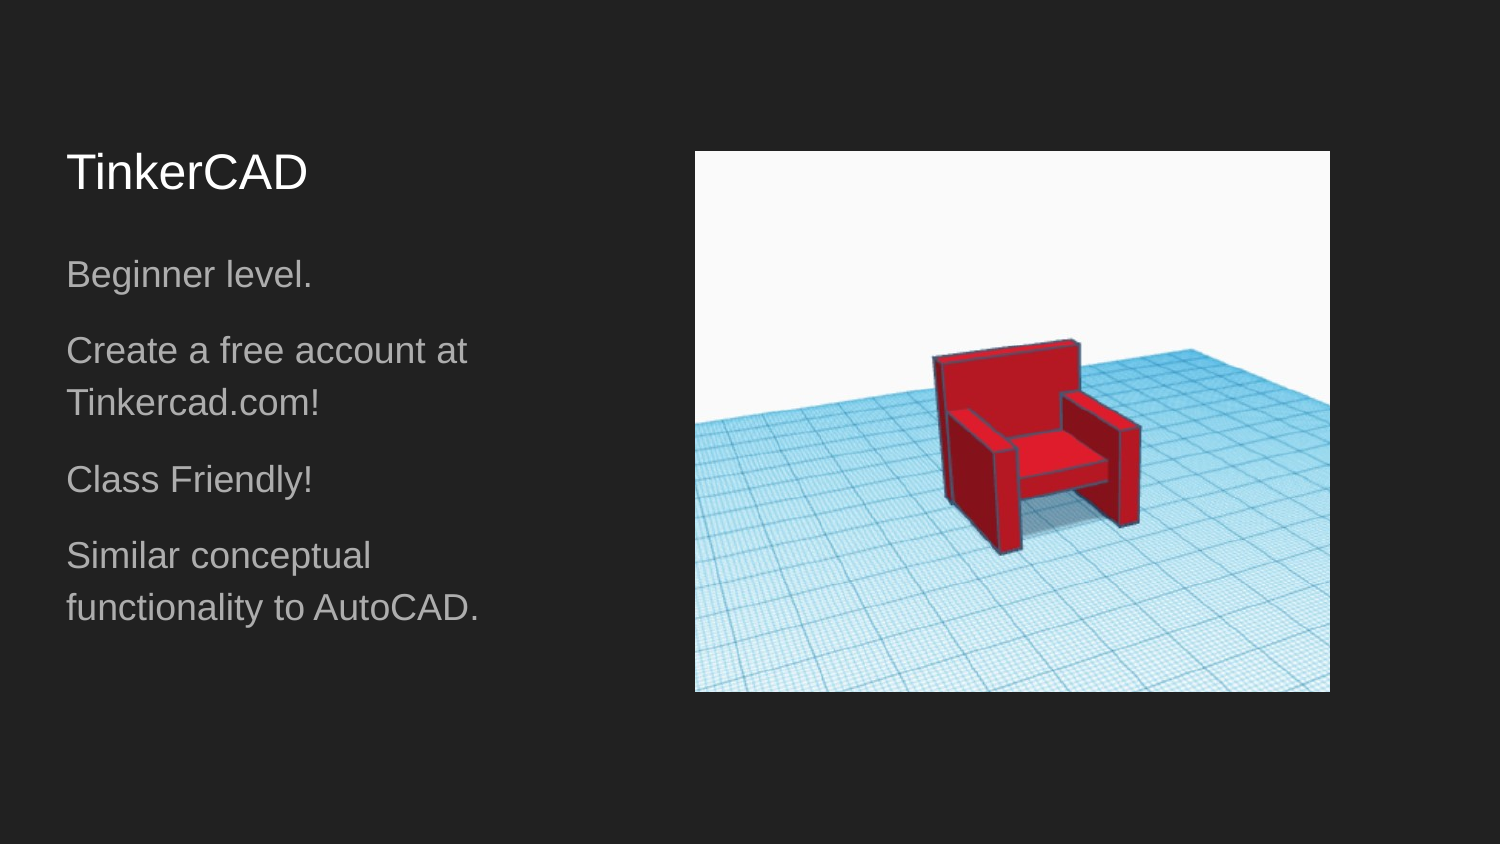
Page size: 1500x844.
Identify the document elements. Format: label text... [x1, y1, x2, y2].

picture [695, 151, 1331, 692]
list Beginner level. Create a free account at Tinkercad.com! Class Friendly! Similar conceptual functionality to AutoCAD. [51, 227, 512, 750]
title TinkerCAD [51, 91, 512, 216]
